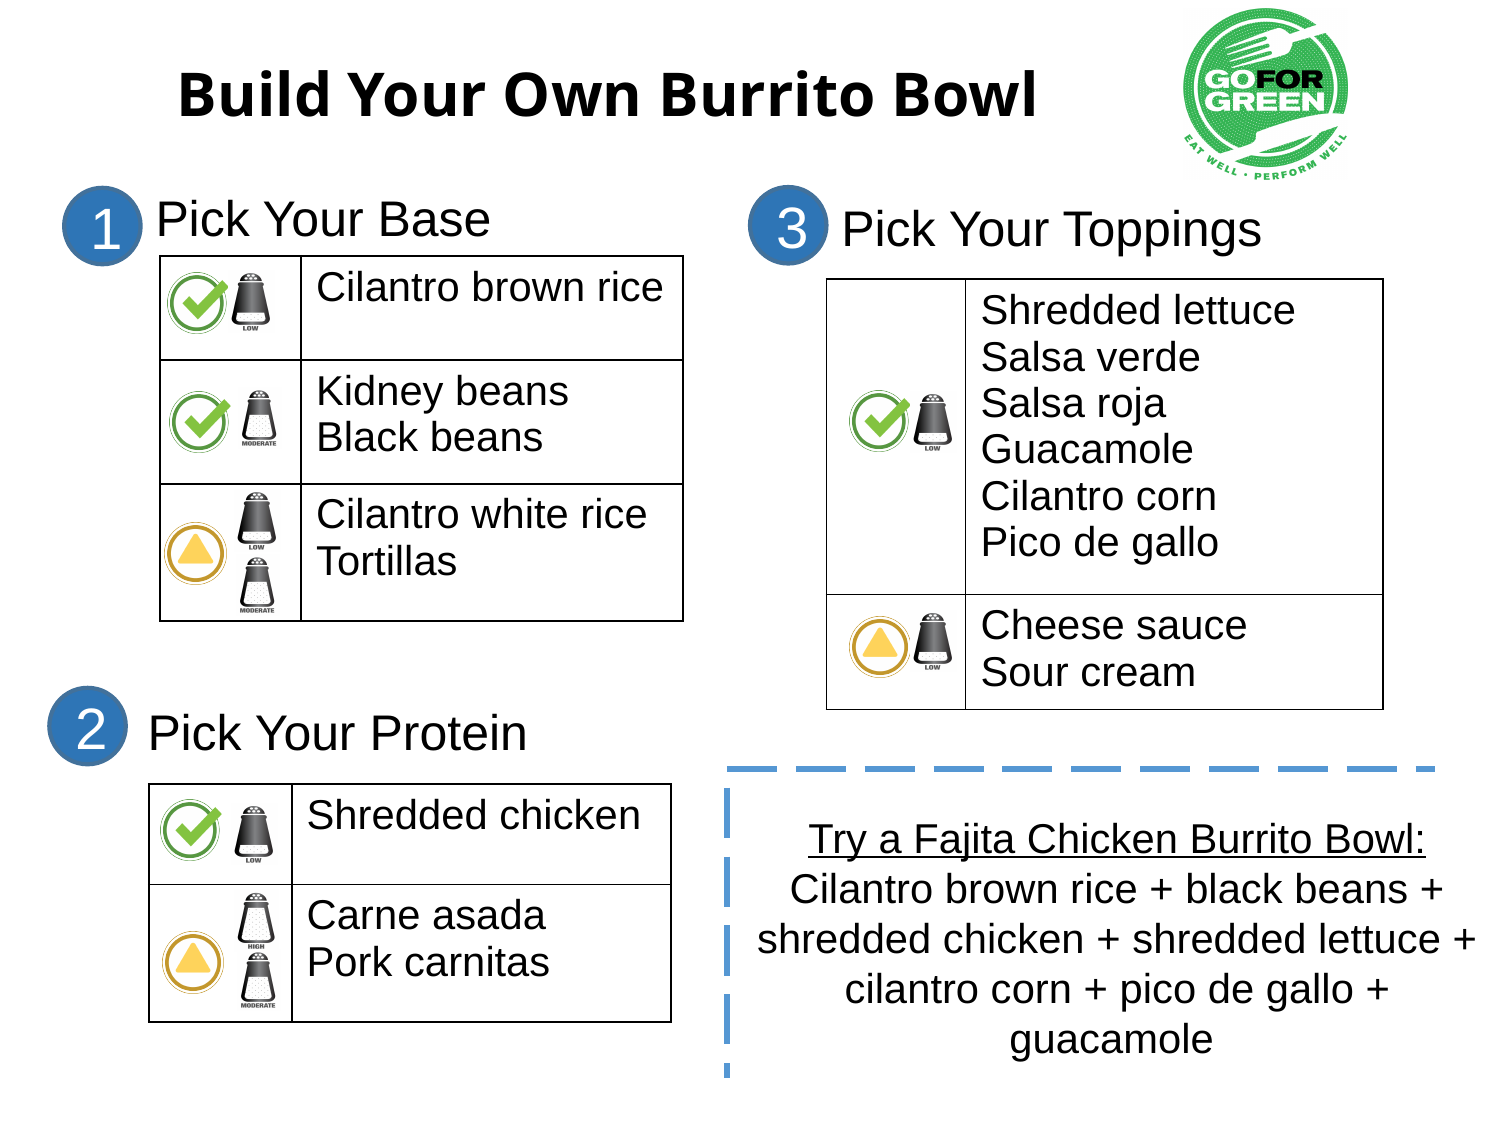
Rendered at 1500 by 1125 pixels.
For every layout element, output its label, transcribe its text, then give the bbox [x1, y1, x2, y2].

table_header [150, 785, 291, 884]
table_header Cilantro brown rice [302, 257, 682, 359]
picture [234, 889, 281, 1012]
picture [237, 386, 282, 449]
text_box 3 [750, 187, 826, 264]
picture [162, 931, 225, 994]
picture [849, 610, 957, 679]
table_header Shredded lettuce Salsa verde Salsa roja Guacamole Cilantro corn Pico de gallo [966, 280, 1382, 594]
table_header [161, 257, 300, 359]
picture [1183, 8, 1348, 190]
picture [169, 390, 231, 453]
table_cell [161, 485, 300, 620]
text_box Try a Fajita Chicken Burrito Bowl: Cilantro brown rice + black beans + shredded chicken + shredded lettuce + cilantro corn + pico de gallo + guacamole [734, 804, 1500, 1070]
text_box Pick Your Protein [132, 693, 610, 768]
picture [164, 522, 227, 585]
table_header [827, 280, 965, 594]
text_box Pick Your Toppings [826, 188, 1304, 264]
picture [235, 554, 280, 617]
picture [167, 270, 276, 334]
table_cell Cilantro white rice Tortillas [302, 485, 682, 620]
table_header Shredded chicken [293, 785, 670, 884]
table_cell Cheese sauce Sour cream [966, 595, 1382, 709]
table_cell Kidney beans Black beans [302, 361, 682, 483]
picture [849, 390, 957, 454]
picture [234, 489, 281, 552]
text_box Pick Your Base [140, 178, 618, 254]
table_cell [161, 361, 300, 483]
picture [160, 799, 222, 861]
text_box 1 [64, 187, 140, 265]
table_cell Carne asada Pork carnitas [293, 885, 670, 1021]
text_box 2 [49, 687, 126, 765]
picture [231, 803, 278, 866]
table_cell [827, 595, 965, 709]
table_cell [150, 885, 291, 1021]
title Build Your Own Burrito Bowl [64, 46, 1152, 147]
